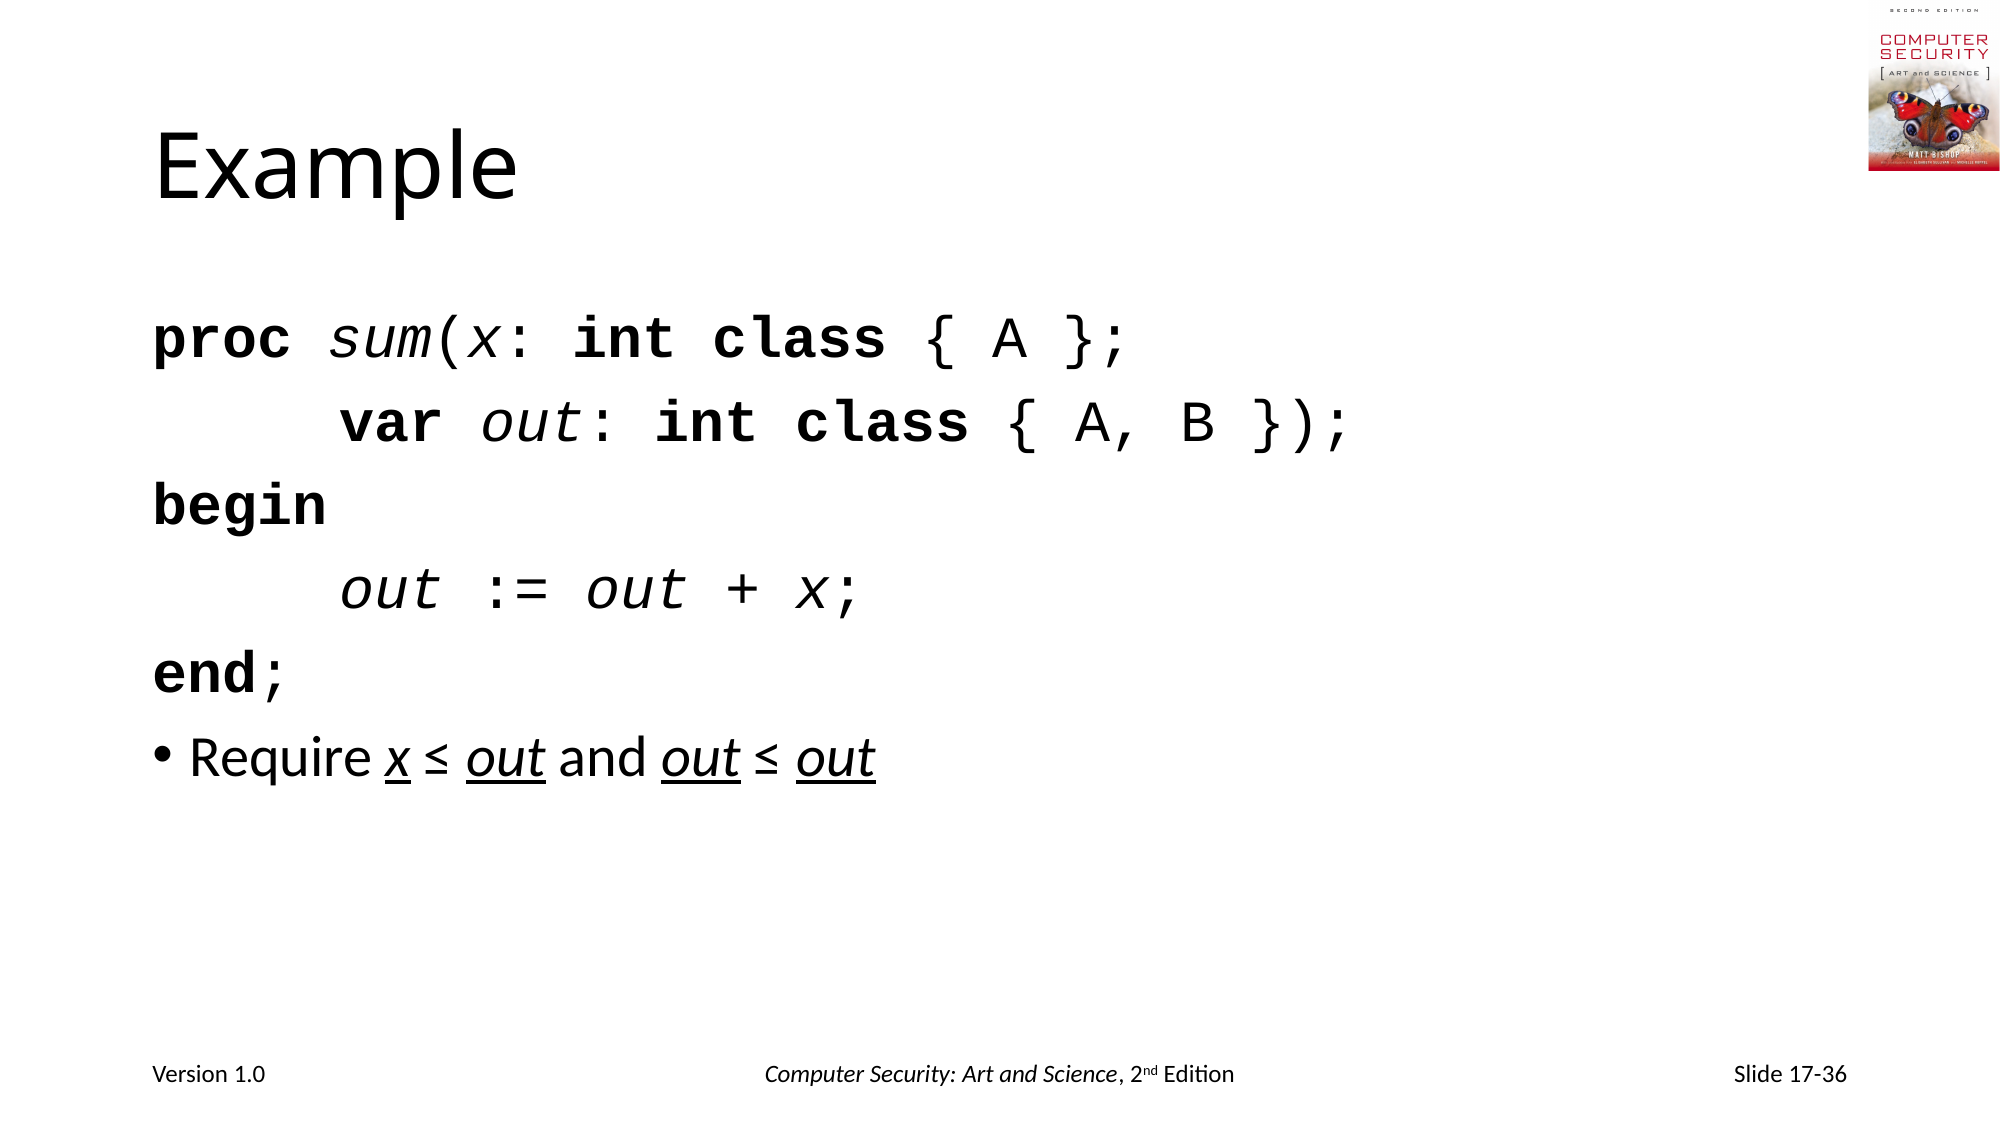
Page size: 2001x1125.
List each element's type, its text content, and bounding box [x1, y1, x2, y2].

list proc sum(x: int class { A }; var out: int class { A, B }); begin out := out + x; end; Require x ≤ out and out ≤ out [137, 299, 1863, 1014]
slide_number Version 1.0 [137, 1042, 588, 1103]
footer Computer Security: Art and Science, 2nd Edition [662, 1042, 1338, 1103]
title Example [137, 59, 1863, 278]
slide_number Slide 17-36 [1412, 1042, 1863, 1103]
picture [1868, 0, 2000, 171]
